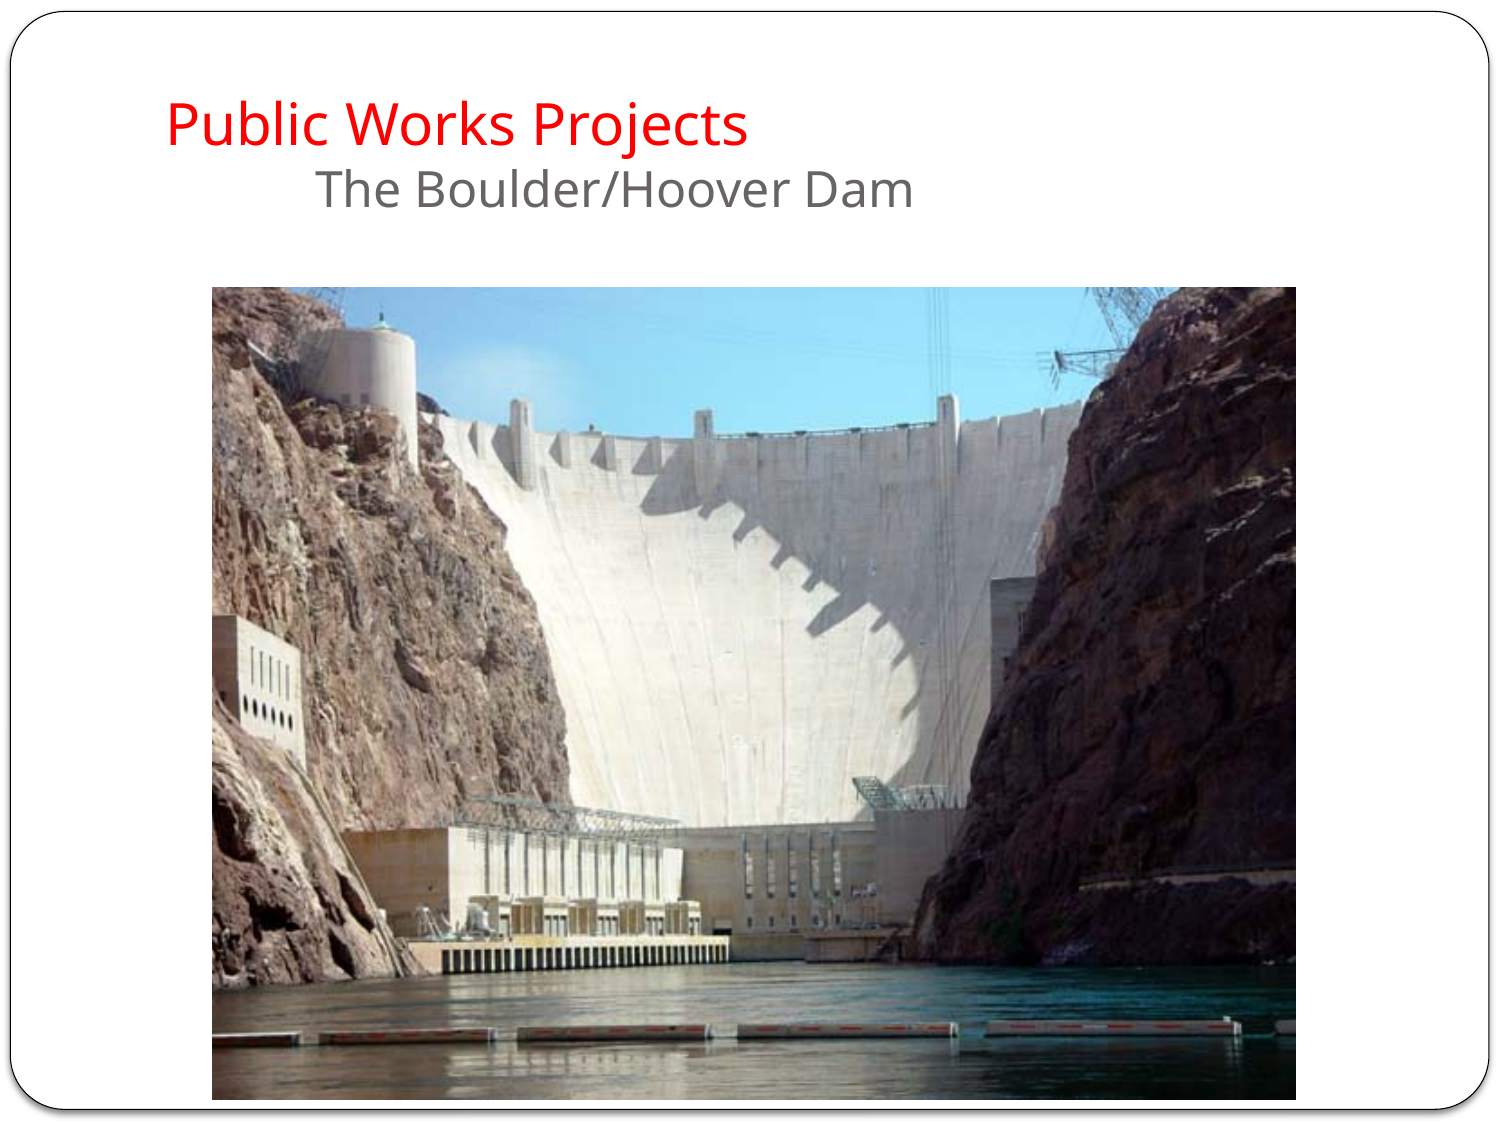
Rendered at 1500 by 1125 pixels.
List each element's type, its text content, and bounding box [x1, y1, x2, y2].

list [212, 287, 1296, 1101]
title Public Works Projects The Boulder/Hoover Dam [149, 44, 1426, 233]
